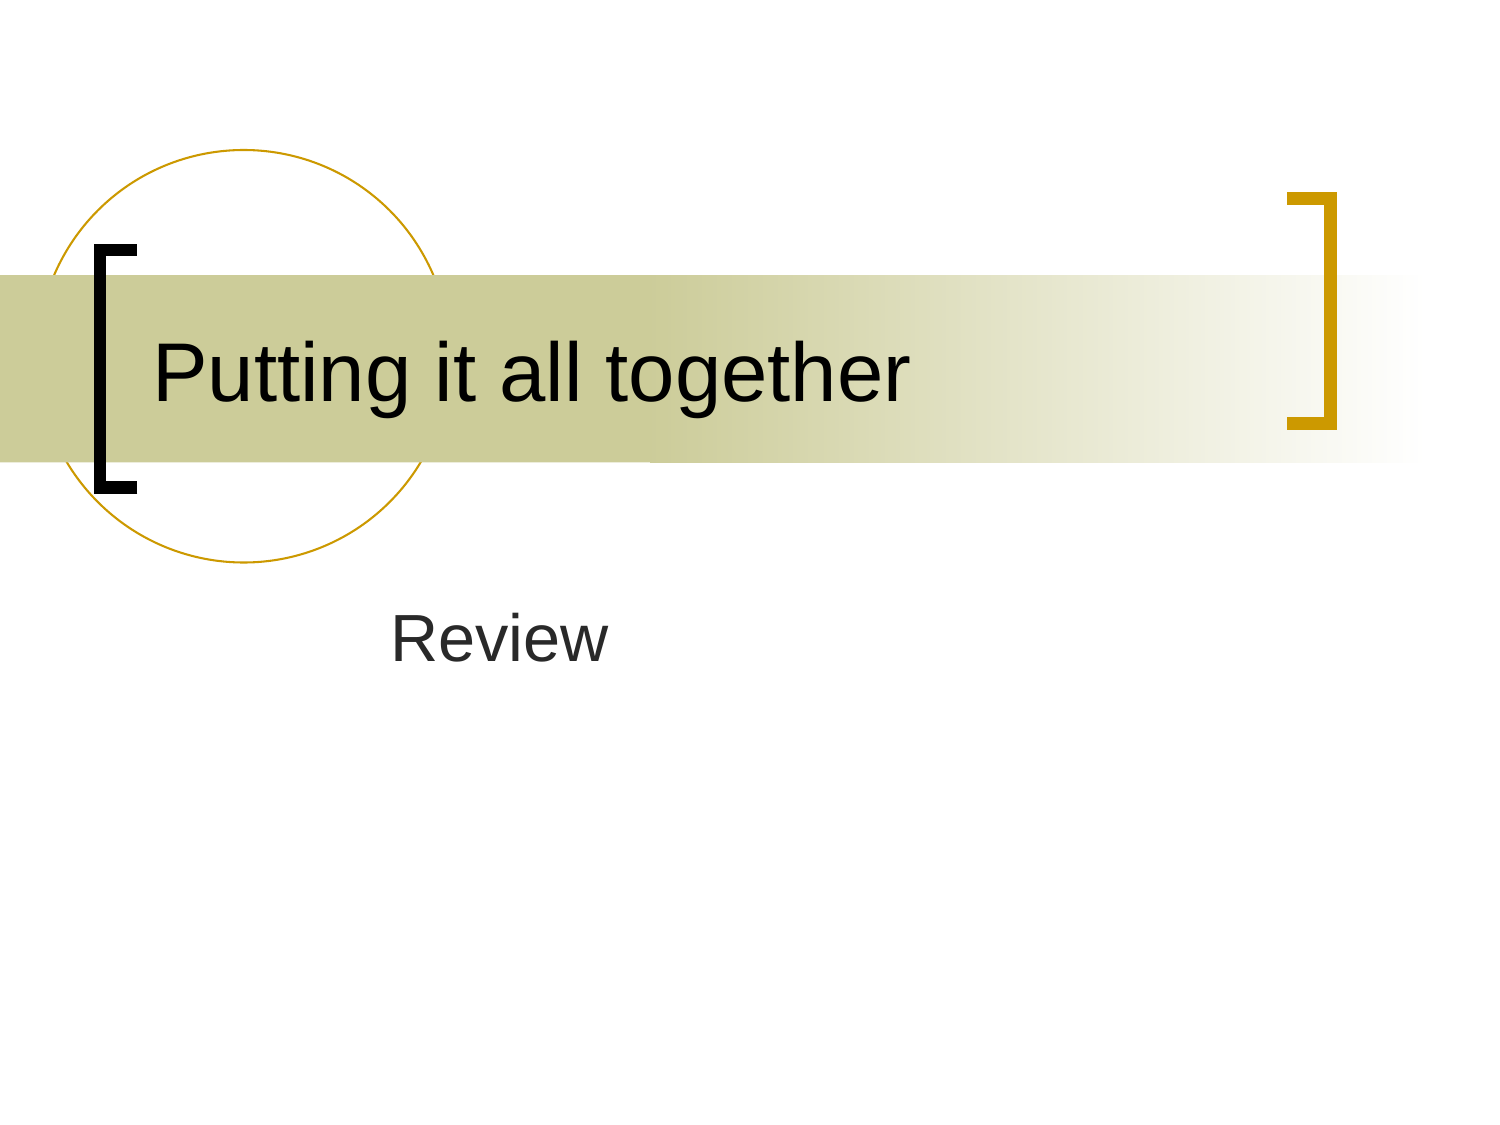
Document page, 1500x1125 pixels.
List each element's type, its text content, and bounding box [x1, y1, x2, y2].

title Putting it all together [137, 236, 1300, 500]
subtitle Review [375, 587, 1300, 900]
